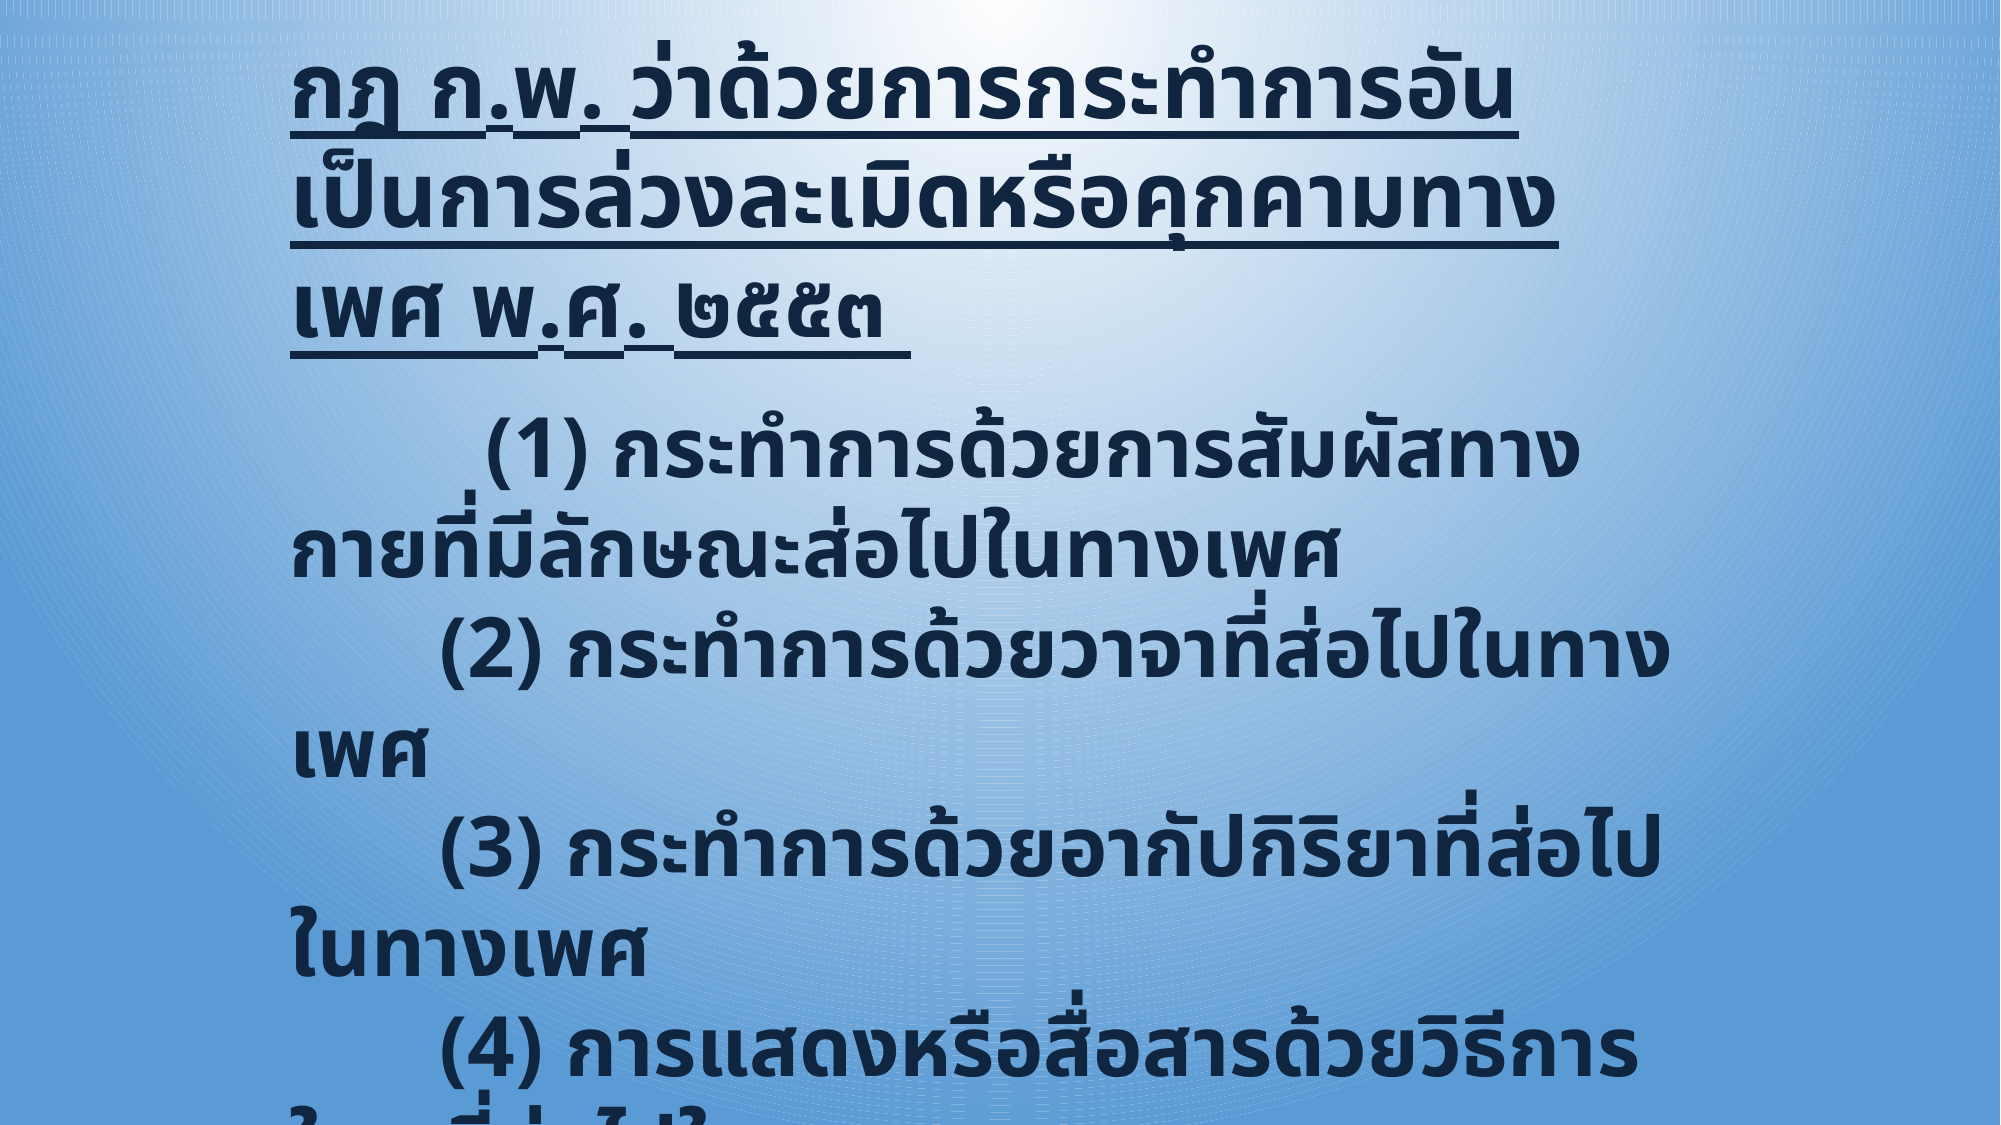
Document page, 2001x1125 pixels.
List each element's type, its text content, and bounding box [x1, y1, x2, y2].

text_box กฎ ก.พ. ว่าด้วยการกระทำการอันเป็นการล่วงละเมิดหรือคุกคามทางเพศ พ.ศ. ๒๕๕๓ (1) กระทำการด้วยการสัมผัสทางกายที่มีลักษณะส่อไปในทางเพศ (2) กระทำการด้วยวาจาที่ส่อไปในทางเพศ (3) กระทำการด้วยอากัปกิริยาที่ส่อไปในทางเพศ (4) การแสดงหรือสื่อสารด้วยวิธีการใดๆ ที่ส่อไปใน ทางเพศ (5) การแสดงพฤติกรรมที่ส่อไปในทางเพศ ซึ่งผู้ถูกกระทำ ไม่พึงประสงค์หรือเดือดร้อนรำคาญ [275, 19, 1725, 1125]
